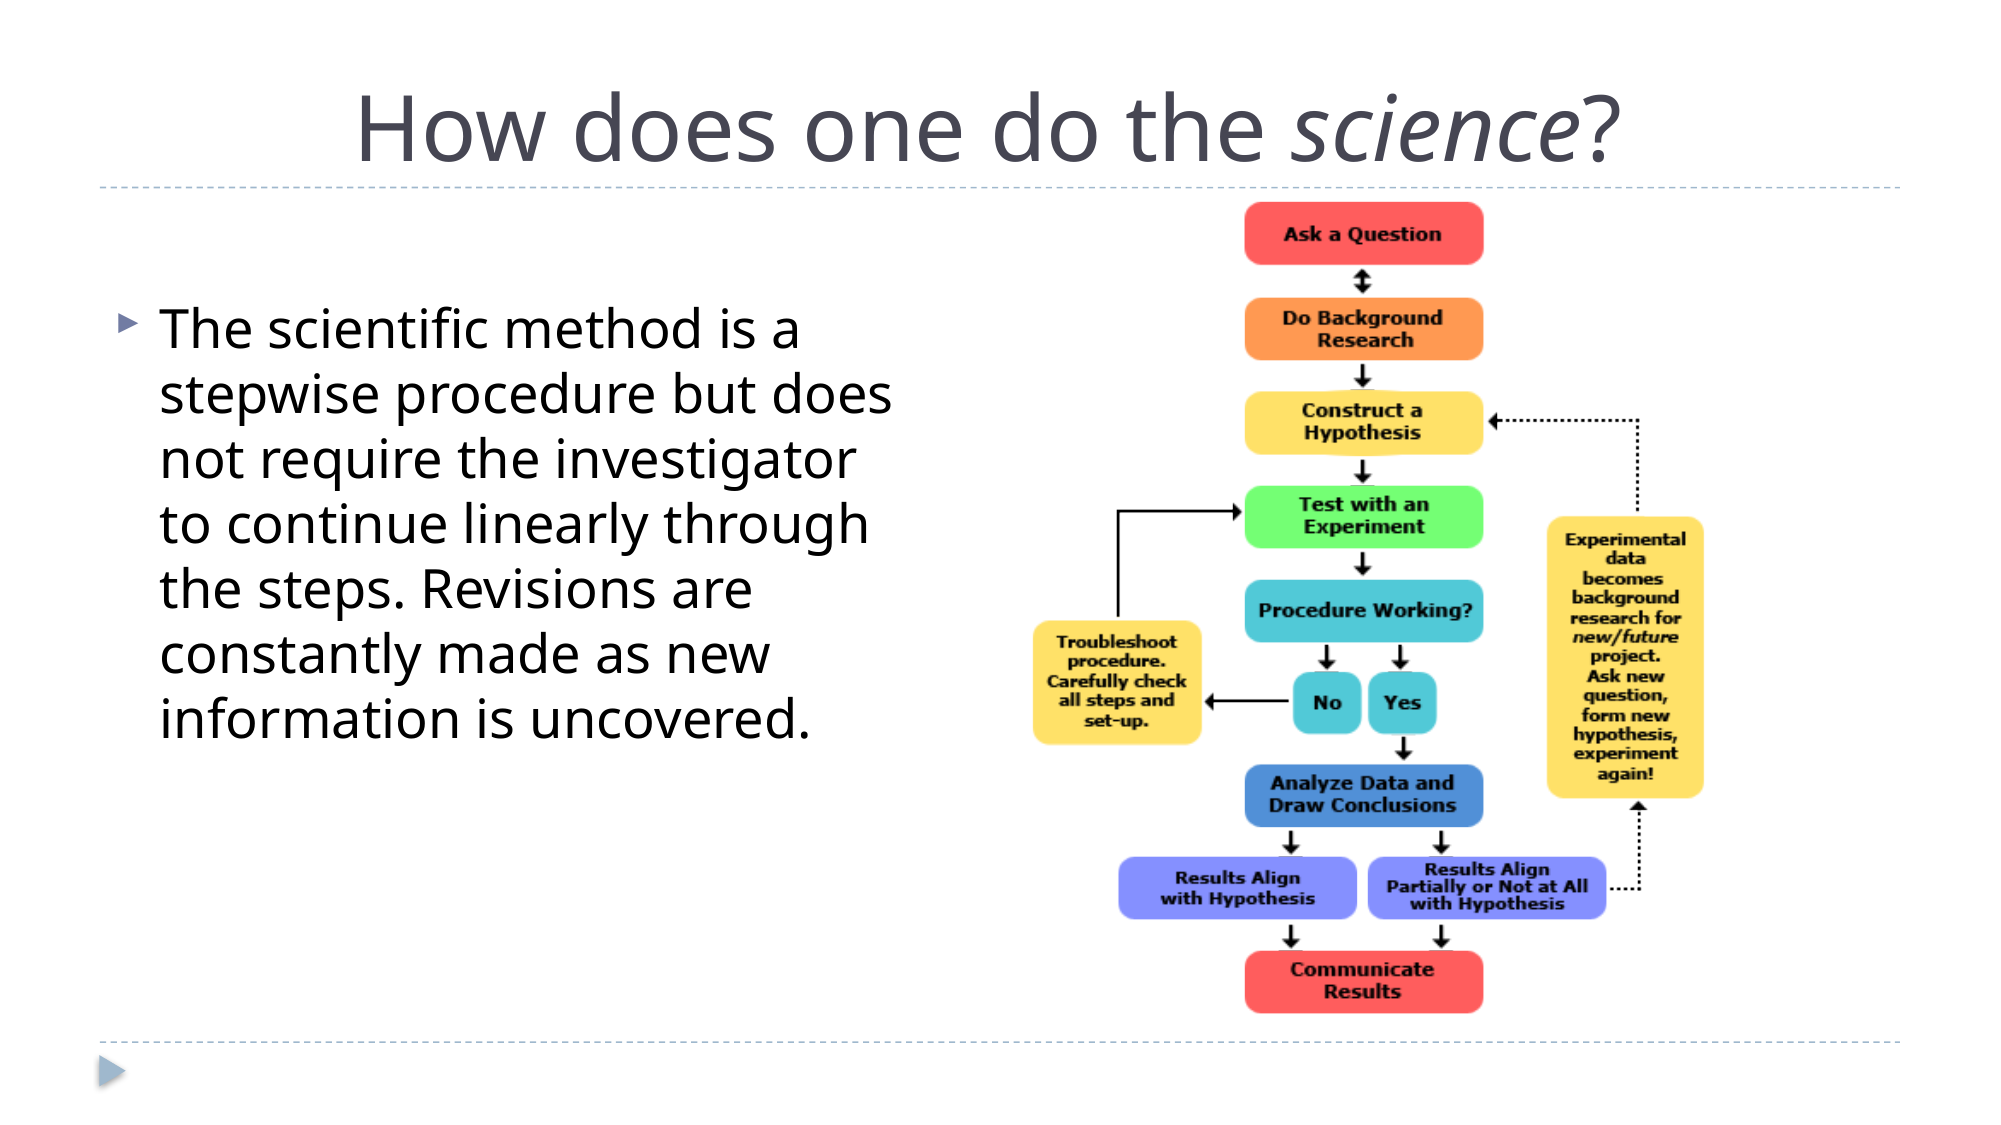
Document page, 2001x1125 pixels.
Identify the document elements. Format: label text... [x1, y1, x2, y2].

title How does one do the science? [99, 24, 1900, 188]
list The scientific method is a stepwise procedure but does not require the investigator to continue linearly through the steps. Revisions are constantly made as new information is uncovered. [99, 287, 925, 1010]
picture [1015, 190, 1725, 1038]
